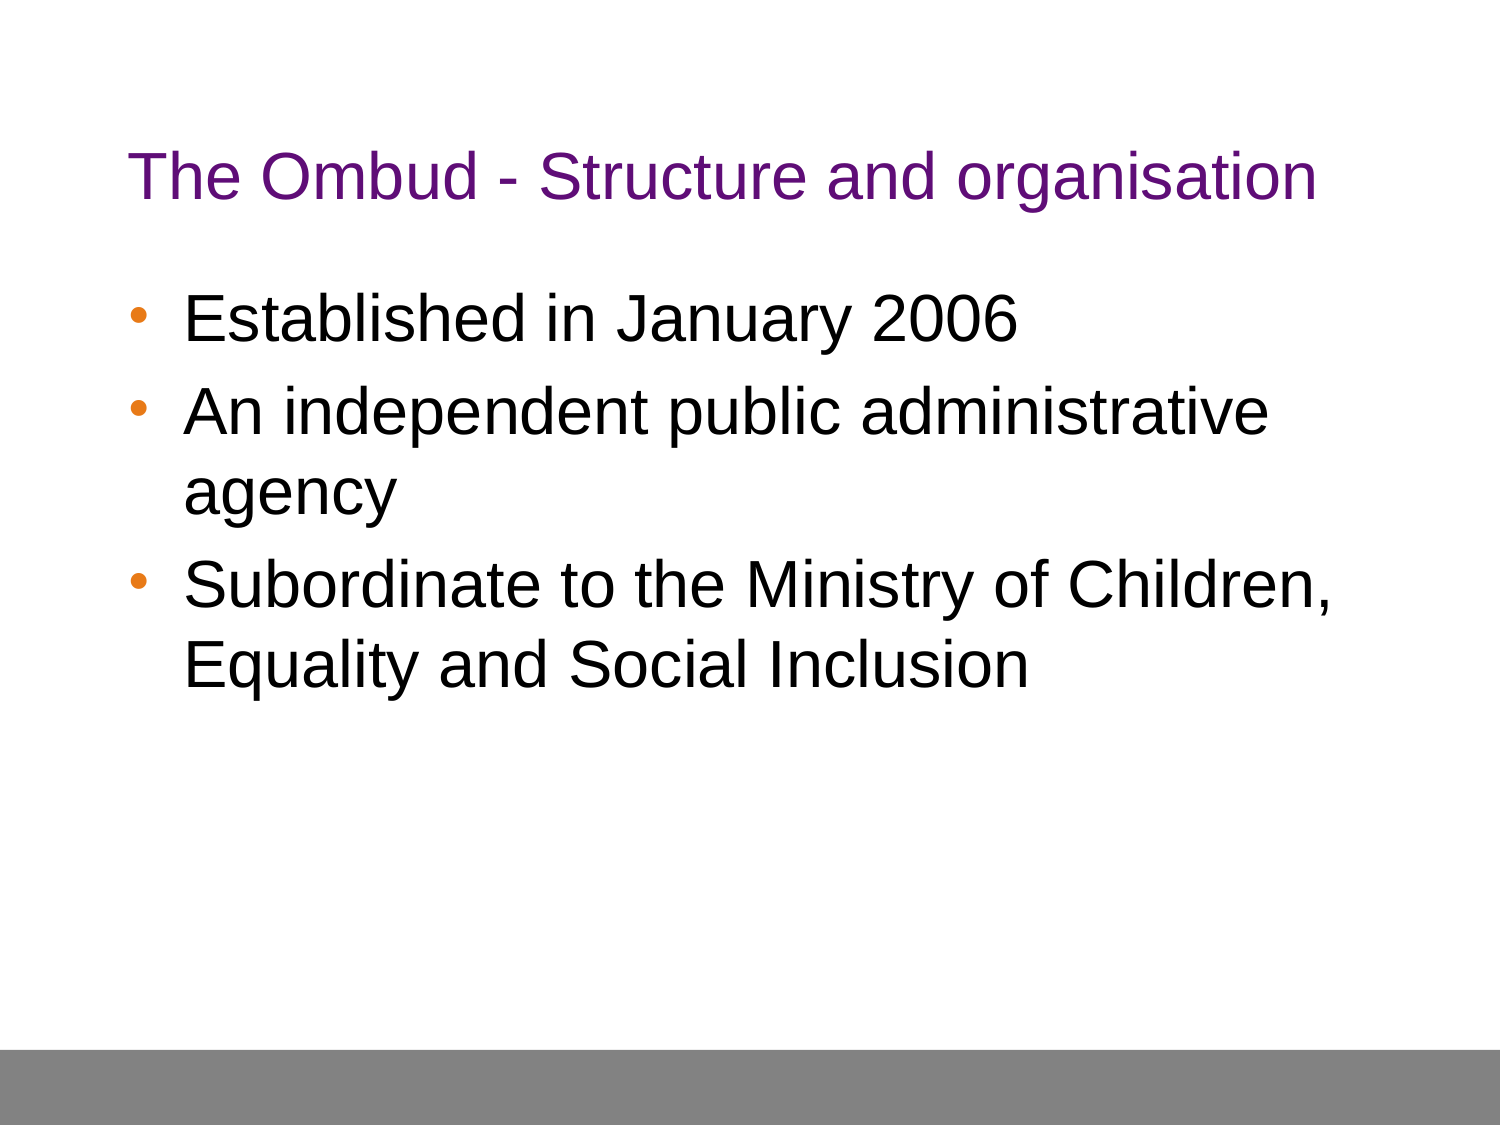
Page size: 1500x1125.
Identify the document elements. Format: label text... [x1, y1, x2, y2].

title The Ombud - Structure and organisation [112, 124, 1388, 263]
list Established in January 2006 An independent public administrative agency Subordinate to the Ministry of Children, Equality and Social Inclusion [111, 266, 1388, 918]
